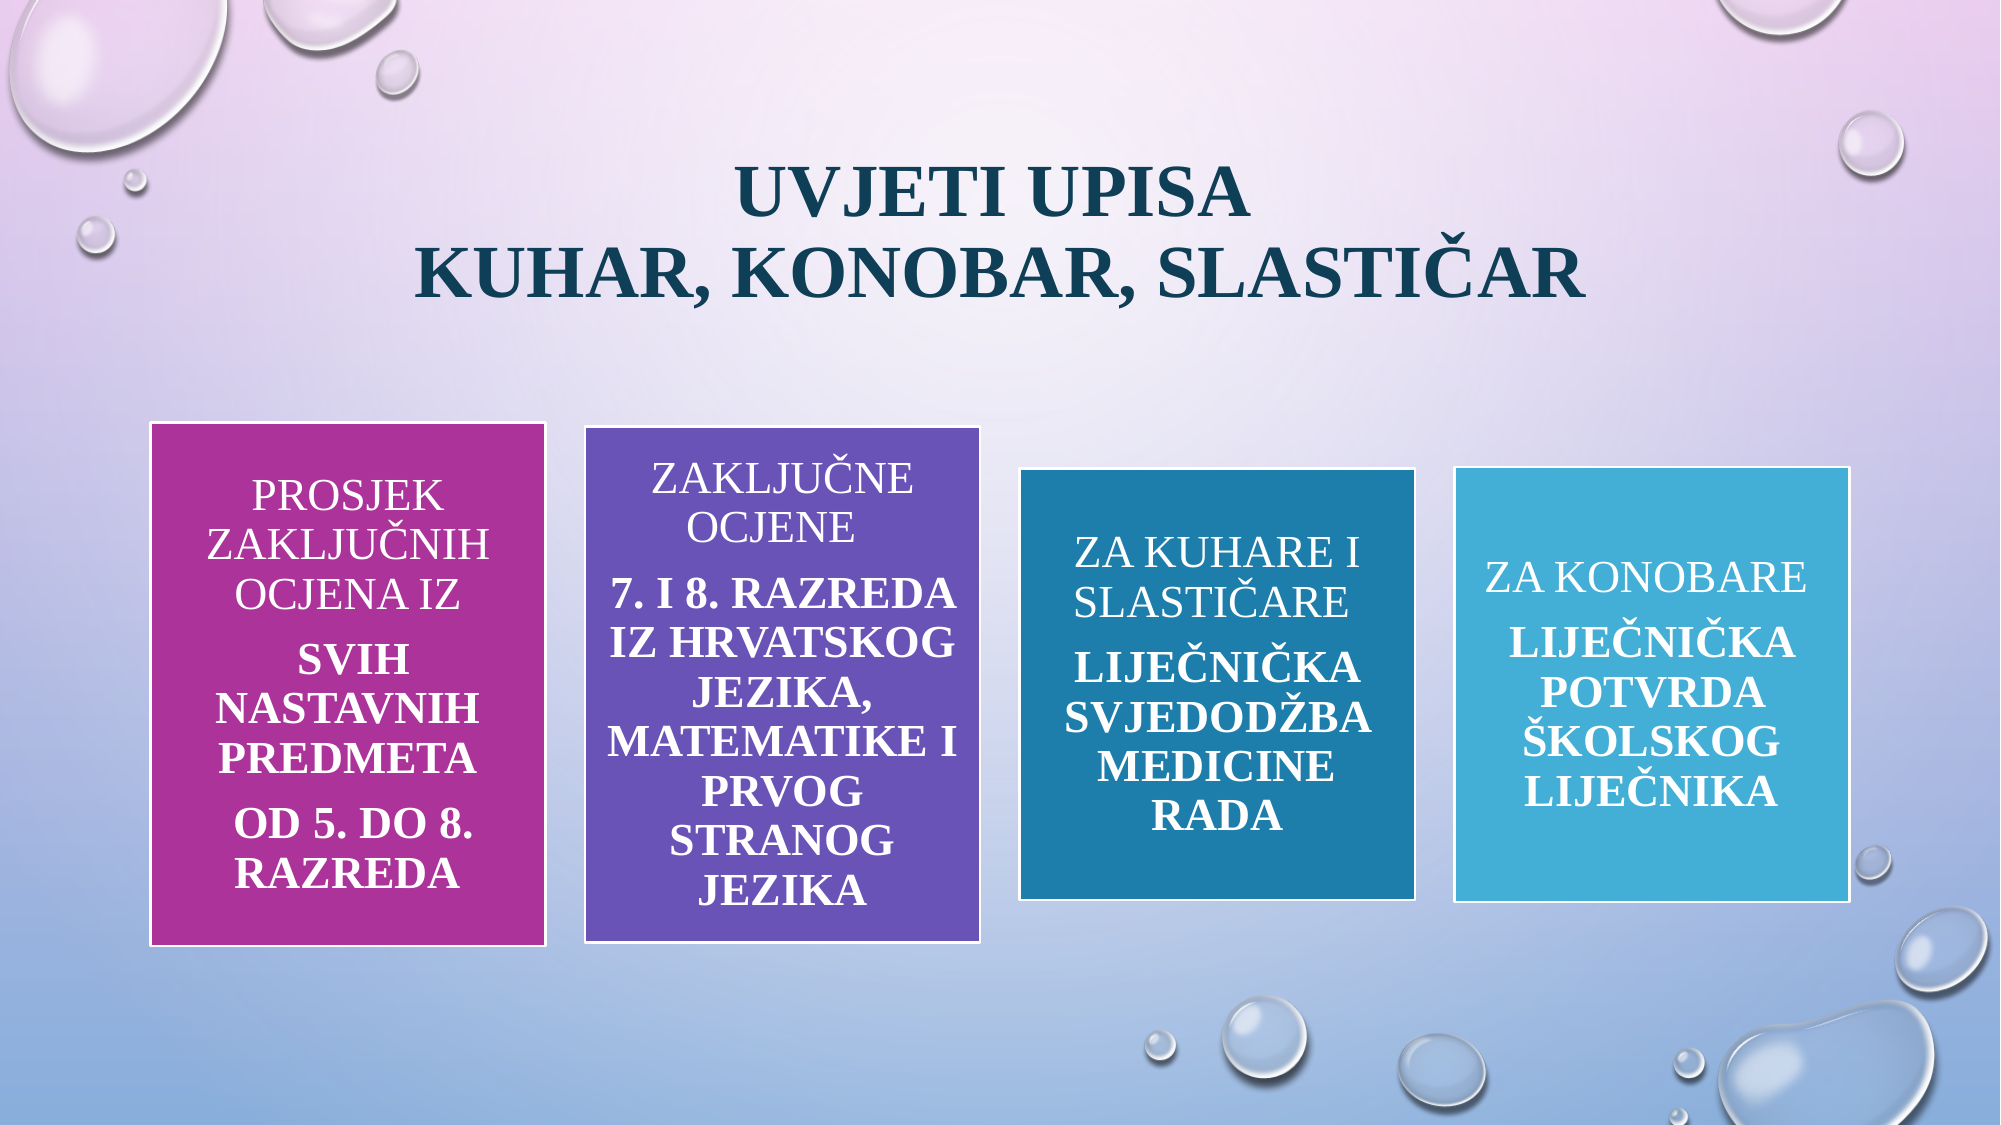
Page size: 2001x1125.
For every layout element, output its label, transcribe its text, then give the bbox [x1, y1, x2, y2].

title UVJETI UPISA KUHAR, KONOBAR, SLASTIČAR [149, 101, 1851, 364]
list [149, 415, 1851, 954]
picture [0, 0, 2000, 1125]
